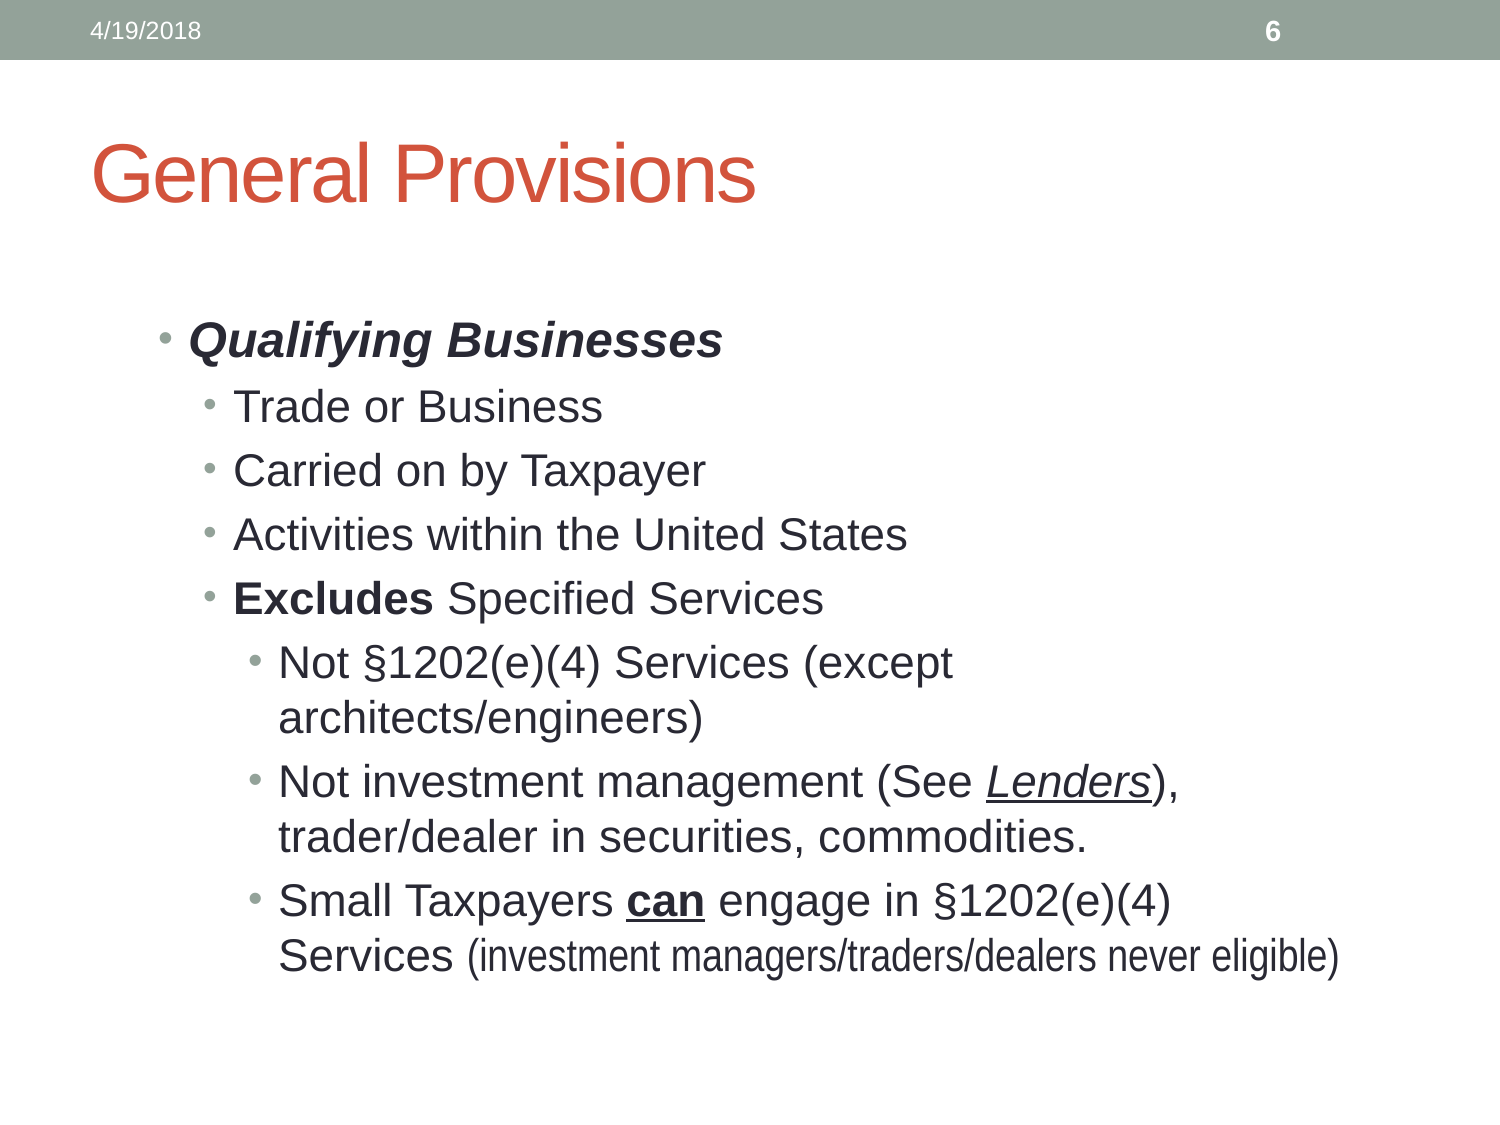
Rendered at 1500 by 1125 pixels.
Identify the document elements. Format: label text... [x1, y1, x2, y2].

title General Provisions [75, 87, 1425, 250]
list Qualifying Businesses Trade or Business Carried on by Taxpayer Activities within the United States Excludes Specified Services Not §1202(e)(4) Services (except architects/engineers) Not investment management (See Lenders), trader/dealer in securities, commodities. Small Taxpayers can engage in §1202(e)(4) Services (investment managers/traders/dealers never eligible) [143, 299, 1359, 1005]
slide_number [75, 3, 550, 57]
slide_number 6 [1250, 3, 1425, 57]
